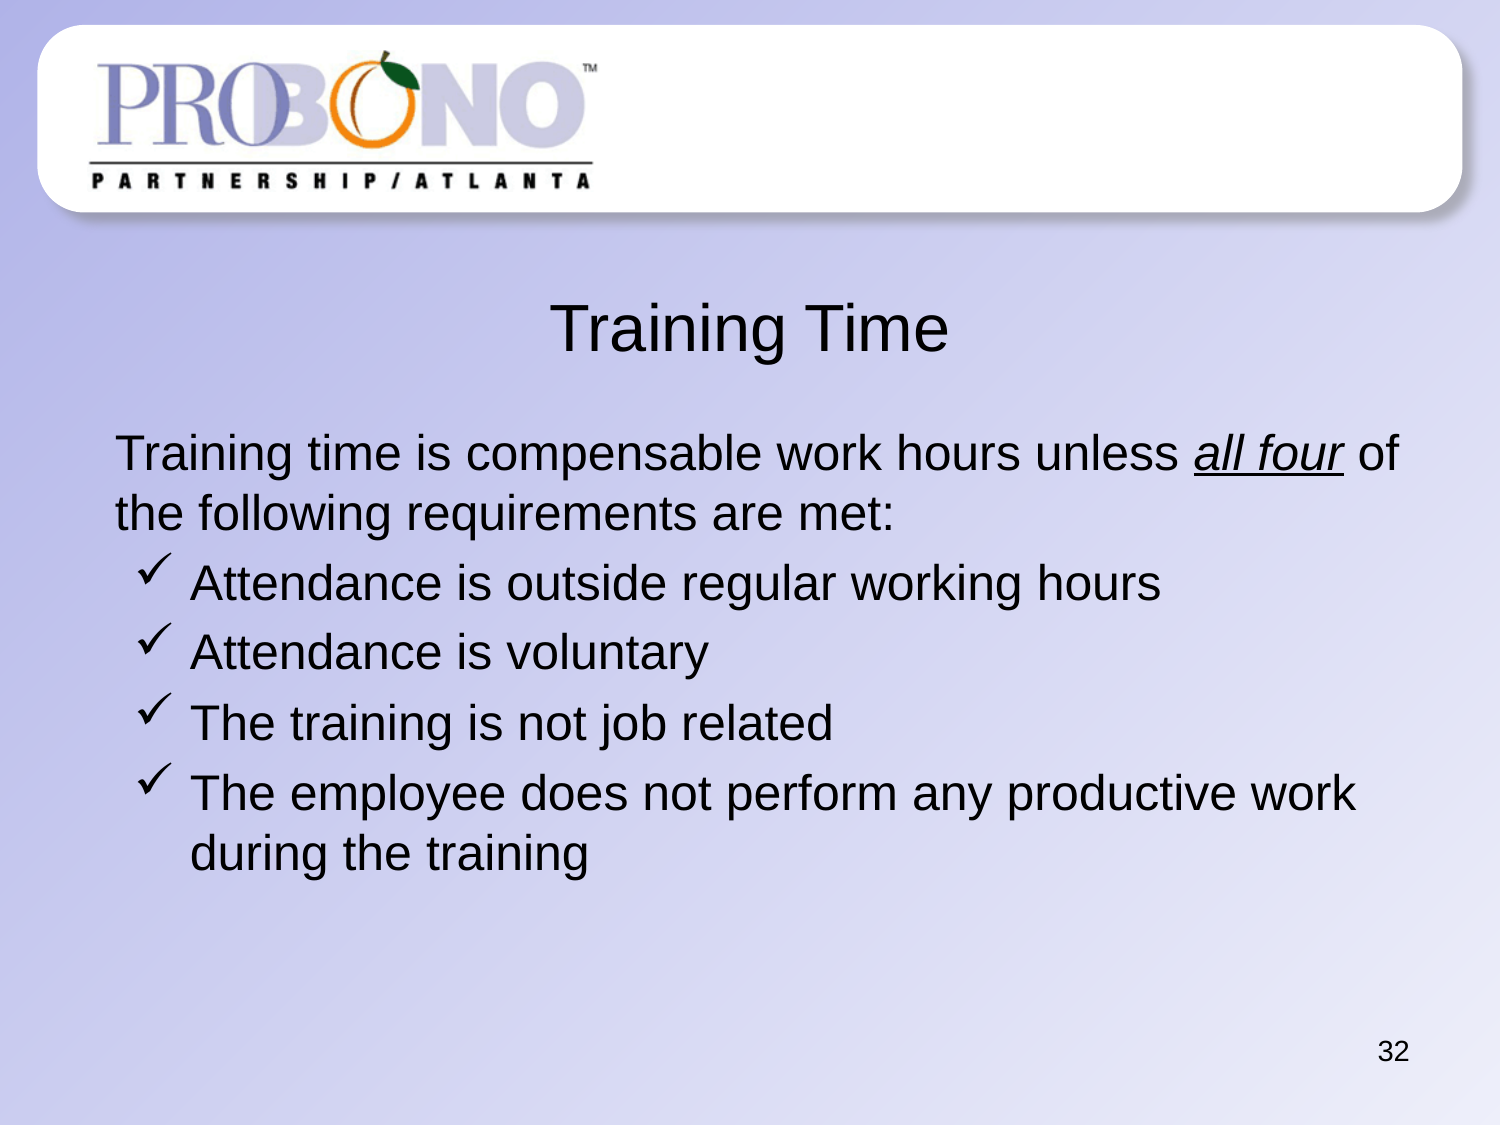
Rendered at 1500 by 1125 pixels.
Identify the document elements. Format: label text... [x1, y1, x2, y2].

title Training Time [75, 249, 1425, 400]
picture [87, 49, 600, 192]
slide_number 32 [1074, 1024, 1425, 1103]
list Training time is compensable work hours unless all four of the following requirements are met: Attendance is outside regular working hours Attendance is voluntary The training is not job related The employee does not perform any productive work during the training [99, 412, 1438, 1013]
